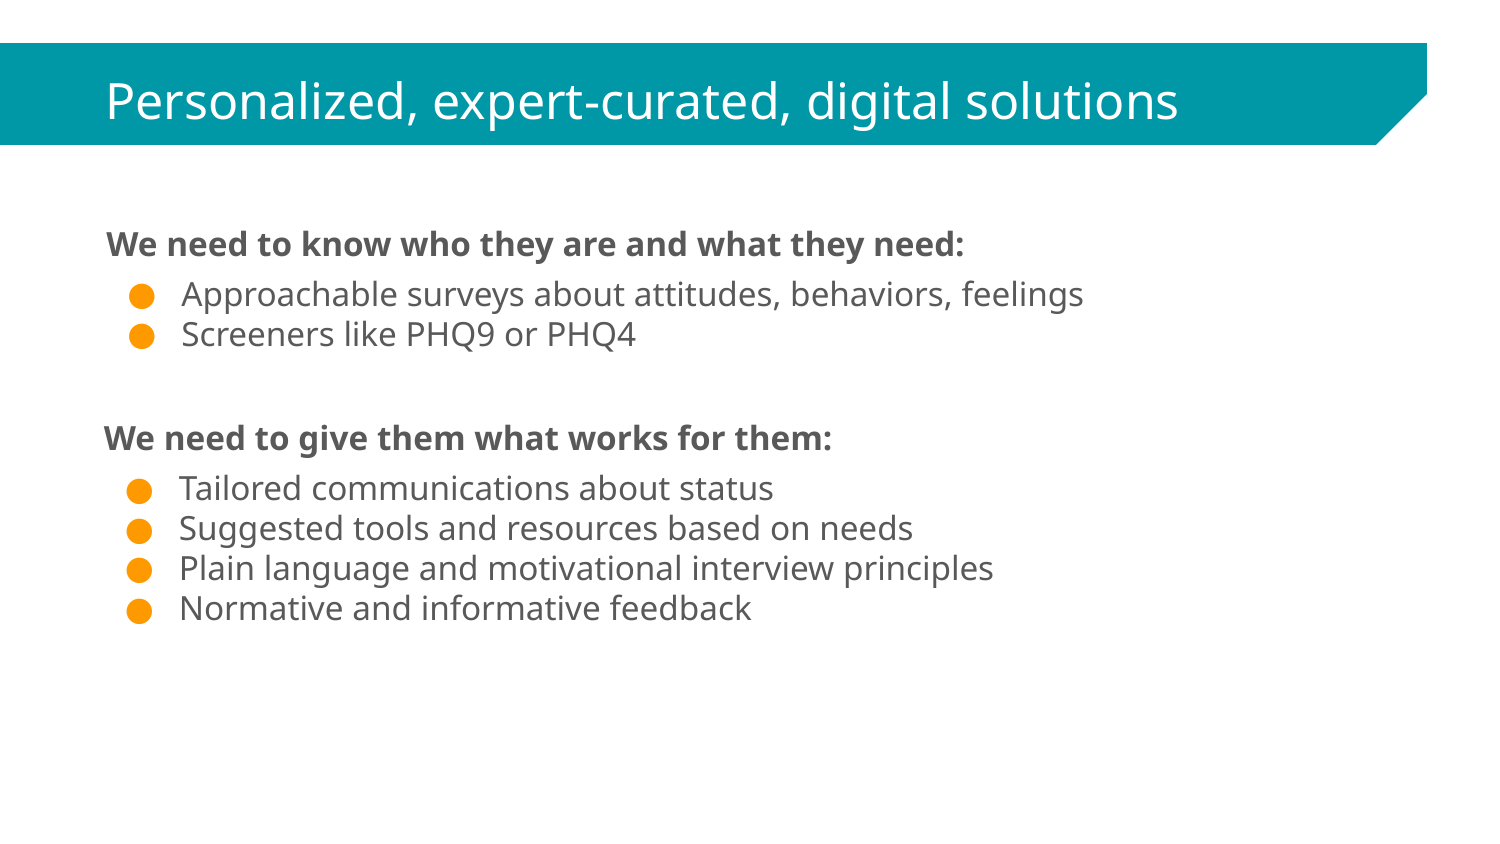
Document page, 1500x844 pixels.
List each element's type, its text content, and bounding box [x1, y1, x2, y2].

text_box [0, 43, 1427, 145]
text_box We need to know who they are and what they need: Approachable surveys about attitudes, behaviors, feelings Screeners like PHQ9 or PHQ4 [91, 207, 1333, 392]
text_box Personalized, expert-curated, digital solutions [90, 45, 1357, 122]
text_box We need to give them what works for them: Tailored communications about status Suggested tools and resources based on needs Plain language and motivational interview principles Normative and informative feedback [88, 402, 1336, 680]
